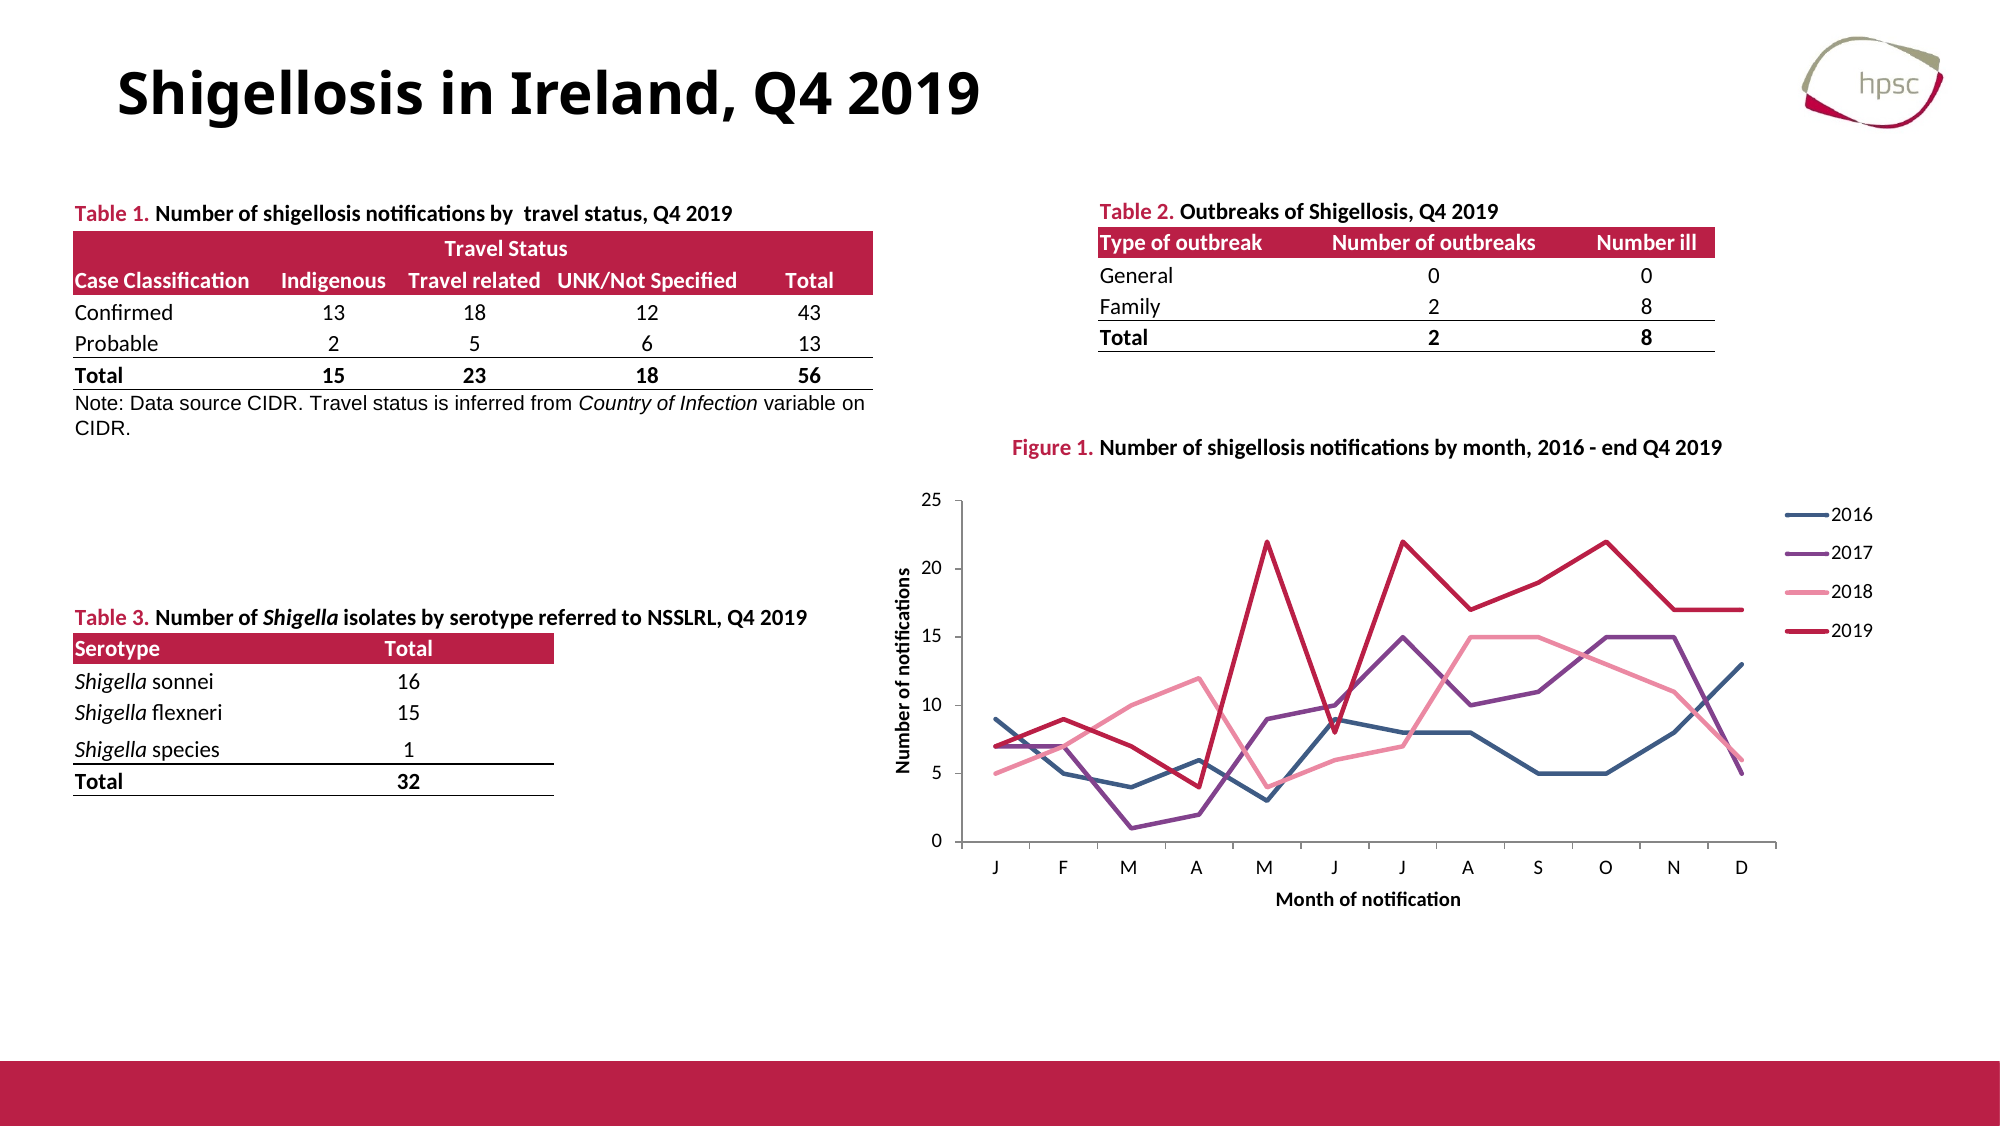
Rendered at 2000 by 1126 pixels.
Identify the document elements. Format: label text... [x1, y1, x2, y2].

picture [72, 190, 1928, 935]
title Shigellosis in Ireland, Q4 2019 [99, 45, 1650, 138]
picture [1787, 12, 1956, 153]
